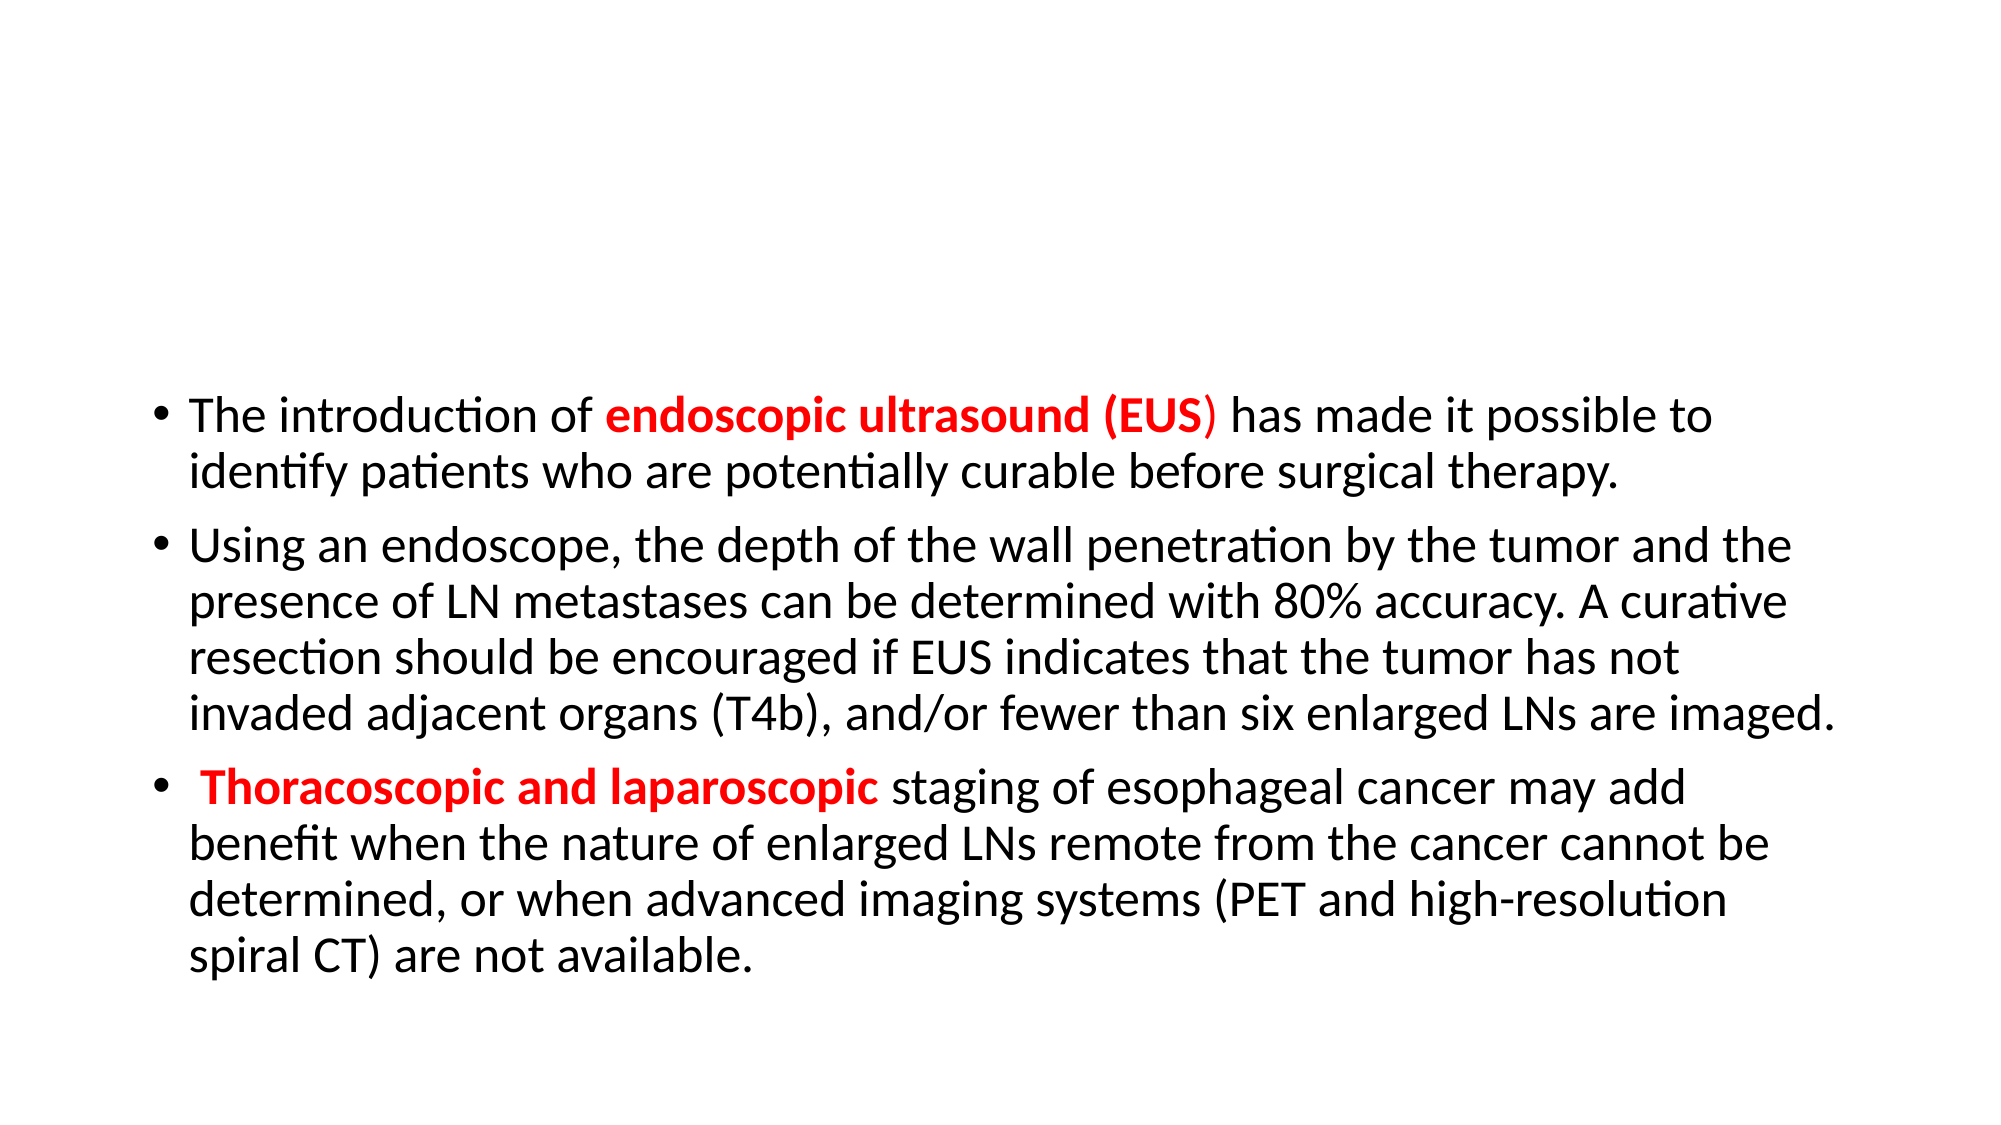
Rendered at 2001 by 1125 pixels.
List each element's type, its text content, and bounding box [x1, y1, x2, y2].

list The introduction of endoscopic ultrasound (EUS) has made it possible to identify patients who are potentially curable before surgical therapy. Using an endoscope, the depth of the wall penetration by the tumor and the presence of LN metastases can be determined with 80% accuracy. A curative resection should be encouraged if EUS indicates that the tumor has not invaded adjacent organs (T4b), and/or fewer than six enlarged LNs are imaged. Thoracoscopic and laparoscopic staging of esophageal cancer may add benefit when the nature of enlarged LNs remote from the cancer cannot be determined, or when advanced imaging systems (PET and high-resolution spiral CT) are not available. [137, 299, 1863, 1014]
